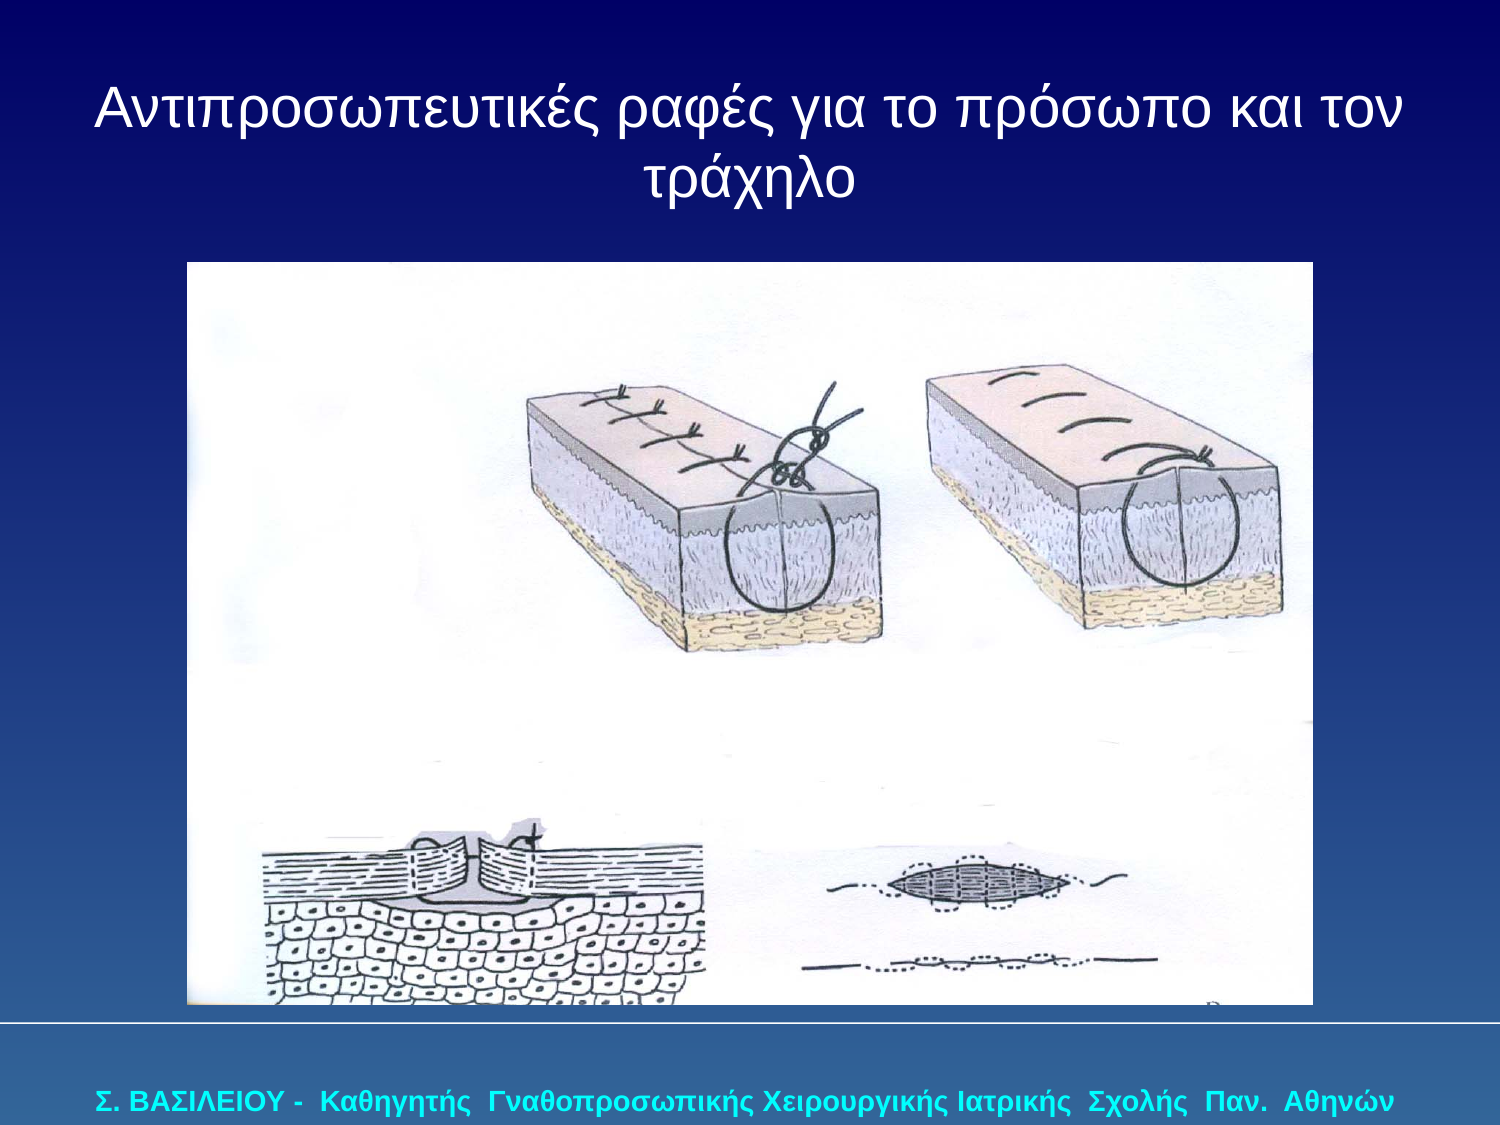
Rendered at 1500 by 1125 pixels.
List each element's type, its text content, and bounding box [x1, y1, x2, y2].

text_box Σ. ΒΑΣΙΛΕΙΟΥ - Καθηγητής Γναθοπροσωπικής Χειρουργικής Ιατρικής Σχολής Παν. Αθηνών [0, 1074, 1500, 1125]
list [187, 262, 1313, 1006]
title Αντιπροσωπευτικές ραφές για το πρόσωπο και τον τράχηλο [74, 44, 1426, 233]
